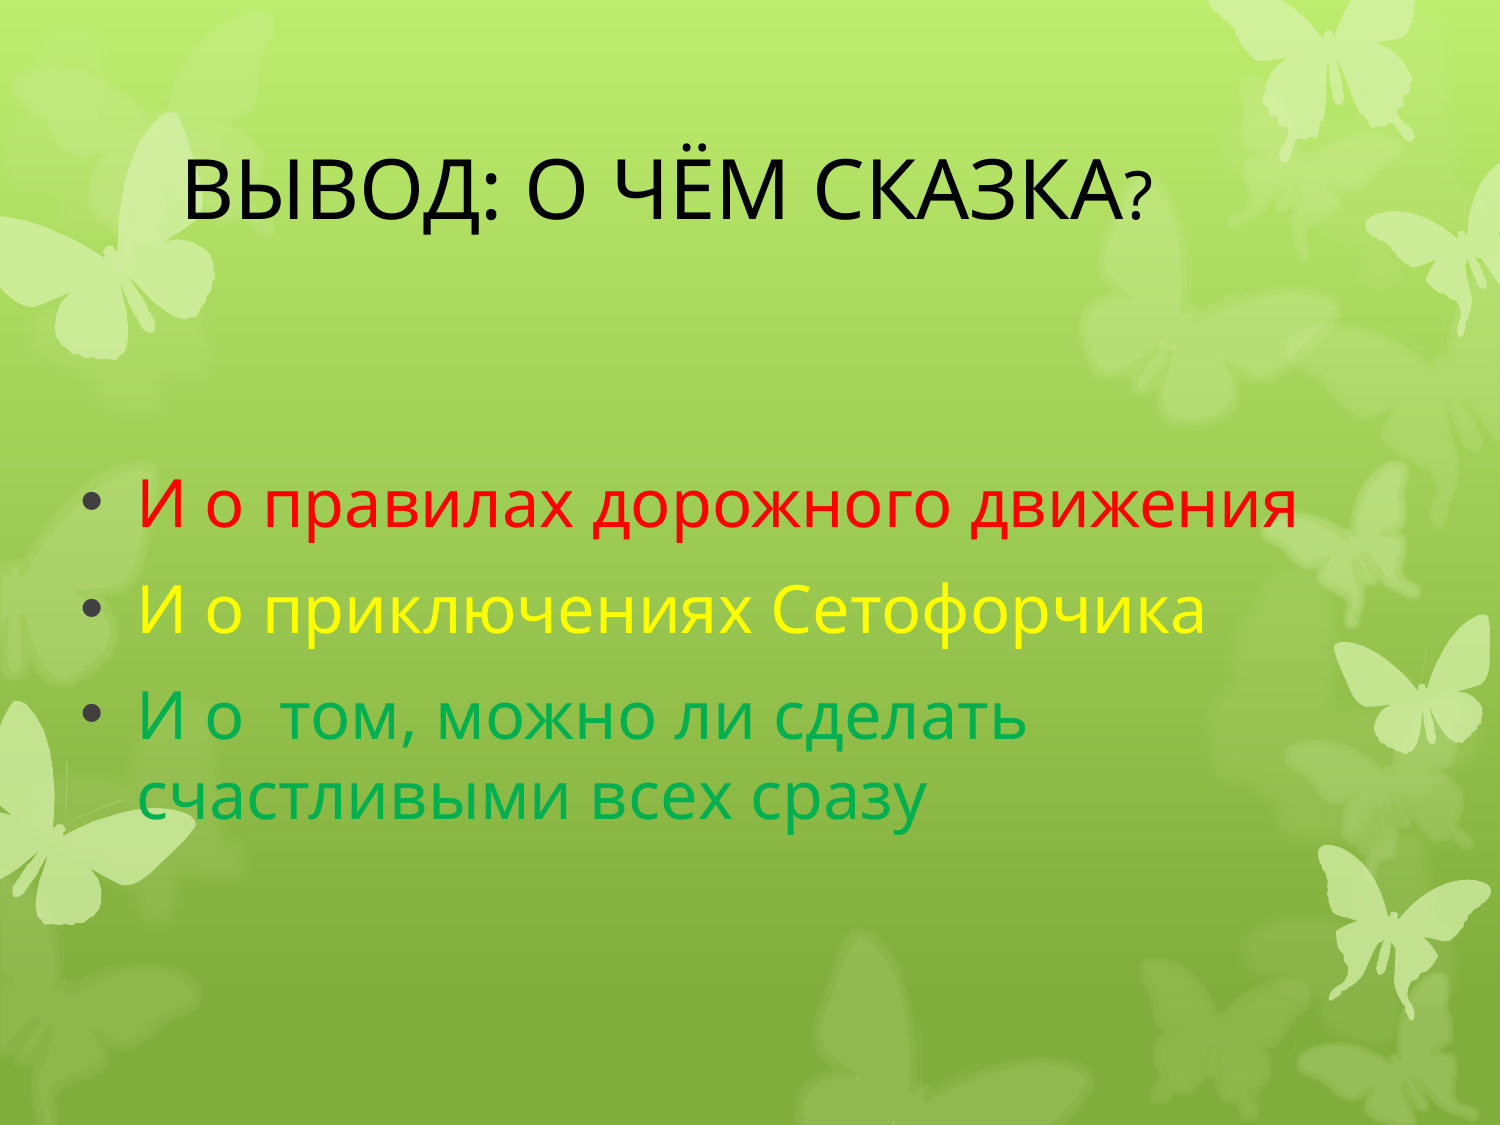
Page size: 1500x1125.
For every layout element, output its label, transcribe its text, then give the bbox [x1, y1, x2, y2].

list И о правилах дорожного движения И о приключениях Сетофорчика И о том, можно ли сделать счастливыми всех сразу [64, 314, 1436, 980]
title ВЫВОД: О ЧЁМ СКАЗКА? [165, 110, 1335, 263]
